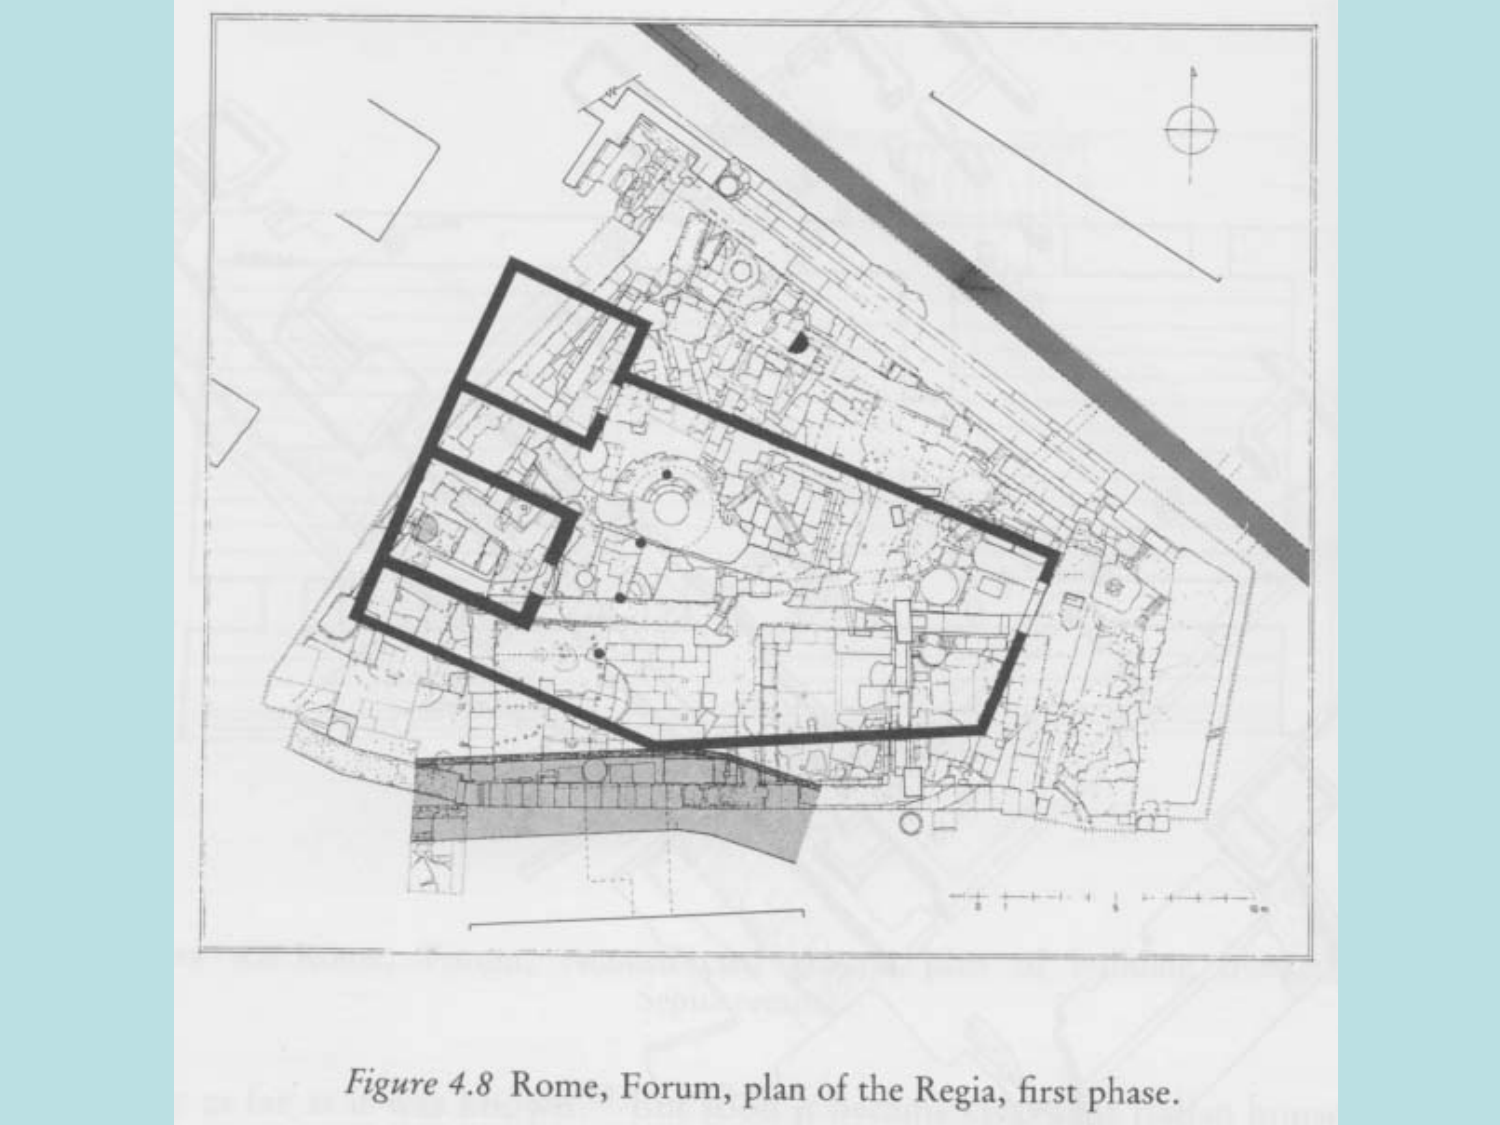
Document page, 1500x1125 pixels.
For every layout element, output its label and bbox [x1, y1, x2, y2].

picture [174, 0, 1338, 1125]
